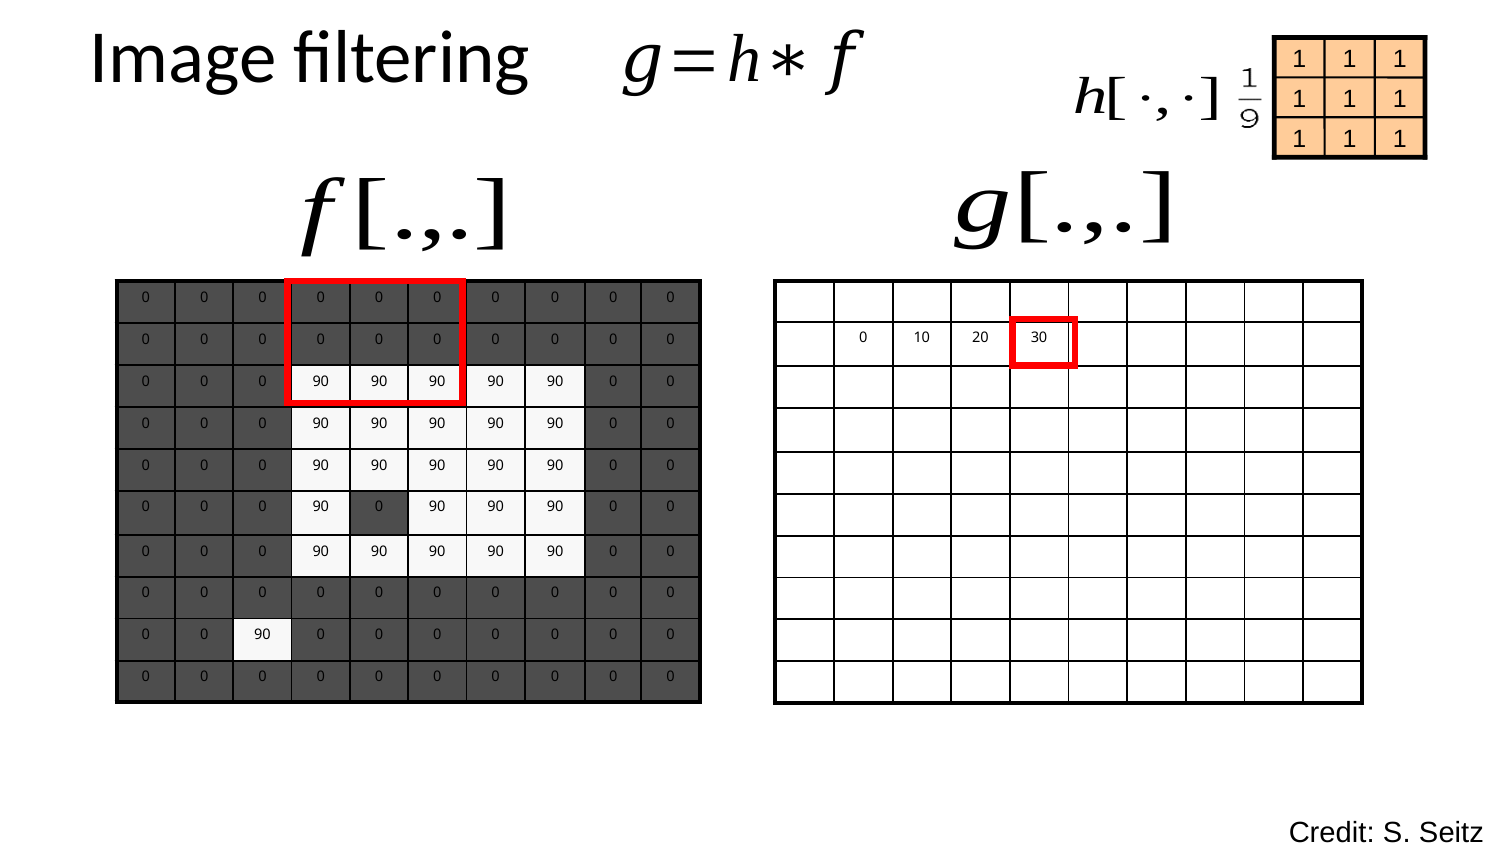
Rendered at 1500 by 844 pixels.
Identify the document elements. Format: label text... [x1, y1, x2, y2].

table_cell 90 [409, 450, 466, 490]
table_cell 90 [292, 492, 349, 534]
table_cell [1304, 620, 1360, 660]
table_cell [777, 409, 833, 451]
table_cell [835, 453, 892, 493]
table_cell [835, 409, 892, 451]
table_header [952, 283, 1009, 321]
table_cell 0 [292, 578, 349, 618]
table_cell [894, 367, 950, 407]
table_cell 0 [176, 366, 232, 406]
table_cell [952, 453, 1009, 493]
table_cell [835, 662, 892, 701]
table_cell 0 [586, 408, 640, 448]
table_cell [1069, 662, 1126, 701]
table_cell [1245, 620, 1302, 660]
table_cell [1187, 409, 1244, 451]
table_cell 90 [409, 492, 466, 534]
table_cell 0 [526, 578, 584, 618]
table_cell 0 [642, 536, 698, 576]
table_cell [1069, 453, 1126, 493]
table_cell [835, 537, 892, 577]
table_cell [777, 620, 833, 660]
table_cell 0 [119, 662, 174, 700]
table_header [1187, 283, 1244, 321]
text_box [1237, 37, 1426, 158]
table_cell [1069, 367, 1126, 407]
table_cell [1304, 453, 1360, 493]
table_header [1069, 283, 1126, 321]
table_cell 90 [467, 366, 524, 406]
table_header 0 [467, 283, 524, 322]
table_cell [1128, 495, 1185, 535]
table_header [1011, 283, 1068, 321]
table_header [894, 283, 950, 321]
table_cell 0 [176, 578, 232, 618]
table_cell [952, 537, 1009, 577]
table_cell 0 [1059, 39, 1237, 141]
table_cell [1187, 620, 1244, 660]
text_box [931, 152, 1190, 268]
table_cell 0 [586, 536, 640, 576]
table_cell [1304, 662, 1360, 701]
table_cell 0 [351, 492, 407, 534]
table_cell [894, 537, 950, 577]
table_cell [1187, 537, 1244, 577]
table_cell [1069, 409, 1126, 451]
table_cell 0 [586, 450, 640, 490]
table_cell [777, 495, 833, 535]
text_box [287, 283, 463, 404]
table_cell 0 [176, 536, 232, 576]
table_cell [1069, 620, 1126, 660]
table_header [1245, 283, 1302, 321]
table_cell 90 [526, 536, 584, 576]
table_cell 0 [526, 662, 584, 700]
table_cell 0 [234, 578, 291, 618]
table_cell [952, 620, 1009, 660]
table_cell 0 [467, 662, 524, 700]
table_cell 0 [467, 324, 524, 364]
table_cell [1304, 537, 1360, 577]
table_header [777, 283, 833, 321]
table_cell 0 [586, 578, 640, 618]
table_cell 0 [176, 492, 232, 534]
table_cell [1187, 578, 1244, 618]
table_cell [1128, 367, 1185, 407]
text_box Image filtering [74, 0, 1425, 141]
table_cell [1128, 537, 1185, 577]
table_cell 0 [642, 450, 698, 490]
text_box [1012, 318, 1075, 366]
table_cell 90 [409, 366, 466, 406]
table_cell 0 [642, 662, 698, 700]
table_cell 0 [586, 324, 640, 364]
table_cell 0 [176, 662, 232, 700]
table_cell [777, 453, 833, 493]
table_cell [1245, 409, 1302, 451]
table_cell 90 [292, 450, 349, 490]
table_cell 0 [351, 578, 407, 618]
table_cell 90 [467, 492, 524, 534]
table_cell [894, 495, 950, 535]
table_cell 0 [176, 324, 232, 364]
table_cell 0 [467, 578, 524, 618]
table_cell [952, 495, 1009, 535]
table_cell 0 [835, 323, 892, 365]
table_cell 0 [409, 619, 466, 660]
table_cell 20 [952, 323, 1009, 365]
table_cell 0 [234, 366, 291, 406]
table_cell [952, 367, 1009, 407]
table_cell 90 [526, 492, 584, 534]
table_cell 90 [467, 408, 524, 448]
table_cell 0 [642, 578, 698, 618]
table_header 0 [586, 283, 640, 322]
table_cell 0 [119, 408, 174, 448]
table_cell [1187, 453, 1244, 493]
table_cell [1245, 367, 1302, 407]
table_cell [894, 453, 950, 493]
table_header [1304, 283, 1360, 321]
table_cell [1245, 537, 1302, 577]
table_cell 90 [526, 450, 584, 490]
table_header 0 [119, 283, 174, 322]
table_header [835, 283, 892, 321]
table_cell [894, 578, 950, 618]
table_header [1128, 283, 1185, 321]
table_header 0 [642, 283, 698, 322]
table_cell 0 [586, 492, 640, 534]
table_cell [1304, 367, 1360, 407]
table_cell 90 [526, 366, 584, 406]
table_cell 0 [119, 492, 174, 534]
table_cell [1128, 453, 1185, 493]
table_cell [894, 662, 950, 701]
table_cell [1304, 323, 1360, 365]
table_cell [1304, 409, 1360, 451]
table_cell 0 [119, 366, 174, 406]
table_cell 0 [409, 662, 466, 700]
table_cell [835, 620, 892, 660]
table_cell 0 [526, 324, 584, 364]
table_cell [1245, 495, 1302, 535]
table_cell 0 [234, 492, 291, 534]
table_cell [835, 367, 892, 407]
table_cell [952, 662, 1009, 701]
table_cell 0 [526, 619, 584, 660]
table_cell [1128, 620, 1185, 660]
table_cell 90 [351, 536, 407, 576]
table_cell 0 [234, 450, 291, 490]
table_cell 90 [292, 536, 349, 576]
table_cell [1245, 453, 1302, 493]
table_cell 0 [642, 408, 698, 448]
table_cell [1187, 367, 1244, 407]
table_cell [777, 323, 833, 365]
table_cell 0 [234, 536, 291, 576]
table_cell 0 [292, 662, 349, 700]
table_cell [1069, 578, 1126, 618]
table_cell 0 [119, 619, 174, 660]
table_cell 0 [119, 324, 174, 364]
table_cell [1128, 409, 1185, 451]
table_cell 90 [409, 536, 466, 576]
table_cell [894, 409, 950, 451]
table_cell 0 [586, 662, 640, 700]
table_cell 0 [467, 619, 524, 660]
table_cell 0 [292, 619, 349, 660]
table_cell [1187, 662, 1244, 701]
table_cell 0 [119, 536, 174, 576]
table_cell [1011, 495, 1068, 535]
table_header 0 [526, 283, 584, 322]
table_cell 0 [176, 450, 232, 490]
table_cell [1011, 662, 1068, 701]
table_cell 10 [894, 323, 950, 365]
table_cell [1069, 537, 1126, 577]
table_cell 0 [642, 366, 698, 406]
table_cell [1011, 578, 1068, 618]
table_cell [1011, 367, 1068, 407]
table_cell [1075, 323, 1126, 365]
table_cell [1128, 662, 1185, 701]
table_cell [1011, 537, 1068, 577]
table_cell 90 [351, 450, 407, 490]
table_cell [1245, 323, 1302, 365]
table_cell 0 [234, 662, 291, 700]
table_cell 0 [119, 578, 174, 618]
table_cell [835, 578, 892, 618]
table_cell 90 [234, 619, 291, 660]
table_cell [1304, 578, 1360, 618]
table_cell 0 [409, 578, 466, 618]
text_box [261, 159, 529, 275]
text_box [1062, 65, 1231, 136]
table_cell 0 [351, 662, 407, 700]
table_cell [835, 495, 892, 535]
table_cell [777, 578, 833, 618]
table_cell 0 [586, 619, 640, 660]
table_cell 0 [642, 619, 698, 660]
table_cell [1245, 578, 1302, 618]
table_cell 90 [409, 408, 466, 448]
table_cell [894, 620, 950, 660]
table_cell 90 [467, 536, 524, 576]
table_cell 90 [467, 450, 524, 490]
text_box Credit: S. Seitz [1273, 805, 1500, 844]
table_cell [1128, 323, 1185, 365]
table_cell [1128, 578, 1185, 618]
table_cell 0 [176, 408, 232, 448]
table_cell [952, 578, 1009, 618]
table_cell [777, 662, 833, 701]
table_cell 0 [351, 619, 407, 660]
table_cell [1187, 495, 1244, 535]
table_header 0 [234, 283, 287, 322]
table_header 0 [176, 283, 232, 322]
table_cell 90 [526, 408, 584, 448]
table_cell [1187, 323, 1244, 365]
table_cell [1245, 662, 1302, 701]
table_cell 90 [351, 408, 407, 448]
table_cell [1069, 495, 1126, 535]
table_cell [1304, 495, 1360, 535]
table_cell [1011, 409, 1068, 451]
table_cell [952, 409, 1009, 451]
table_cell [777, 537, 833, 577]
table_cell 90 [292, 408, 349, 448]
table_cell [1011, 620, 1068, 660]
table_cell [777, 367, 833, 407]
table_cell 0 [642, 492, 698, 534]
table_cell [1011, 453, 1068, 493]
table_cell 0 [119, 450, 174, 490]
table_cell 0 [176, 619, 232, 660]
table_cell 0 [642, 324, 698, 364]
table_cell 0 [234, 408, 291, 448]
table_cell 0 [234, 324, 287, 364]
table_cell 0 [586, 366, 640, 406]
